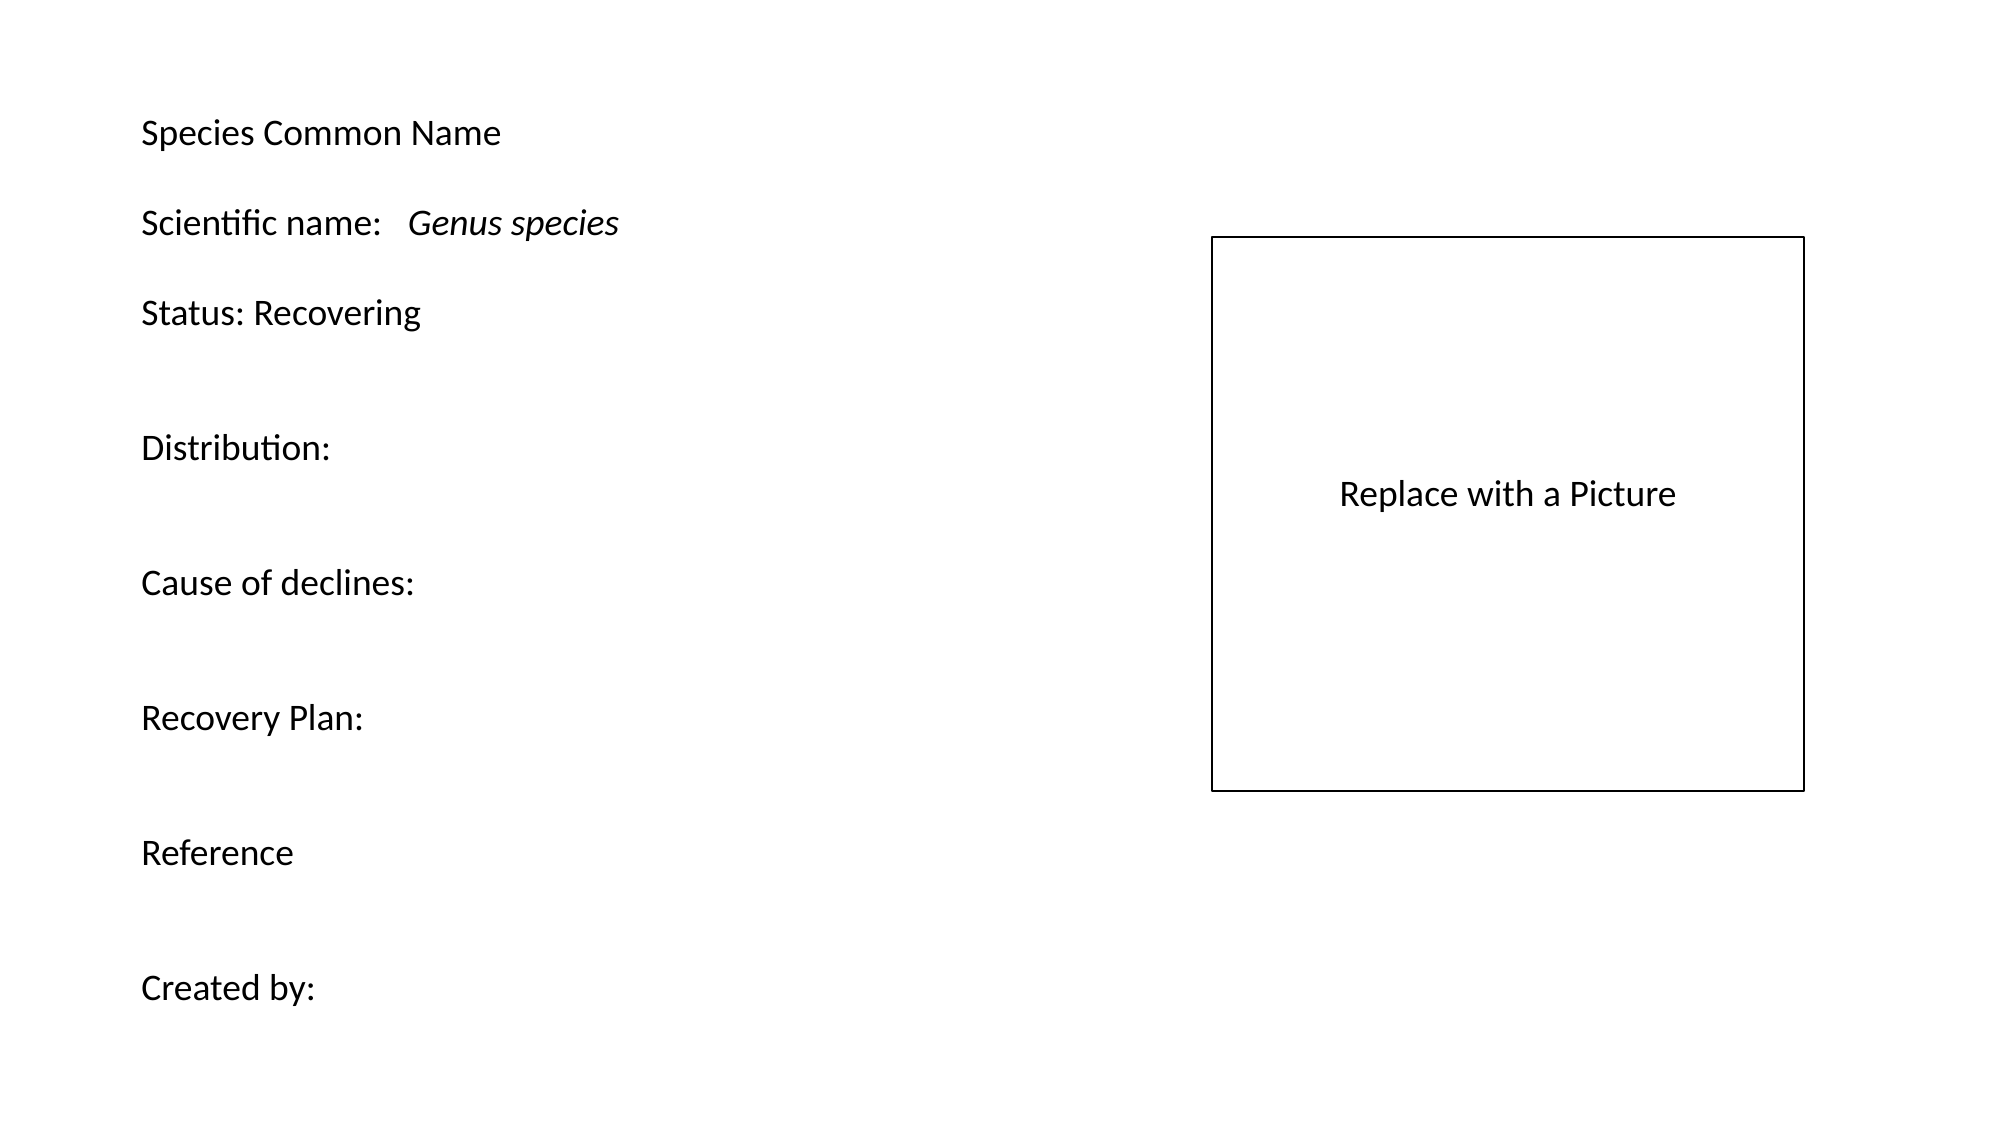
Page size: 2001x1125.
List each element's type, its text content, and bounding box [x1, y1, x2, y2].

text_box Replace with a Picture [1212, 236, 1805, 792]
text_box Species Common Name Scientific name: Genus species Status: Recovering Distribution: Cause of declines: Recovery Plan: Reference Created by: [126, 100, 1176, 1016]
